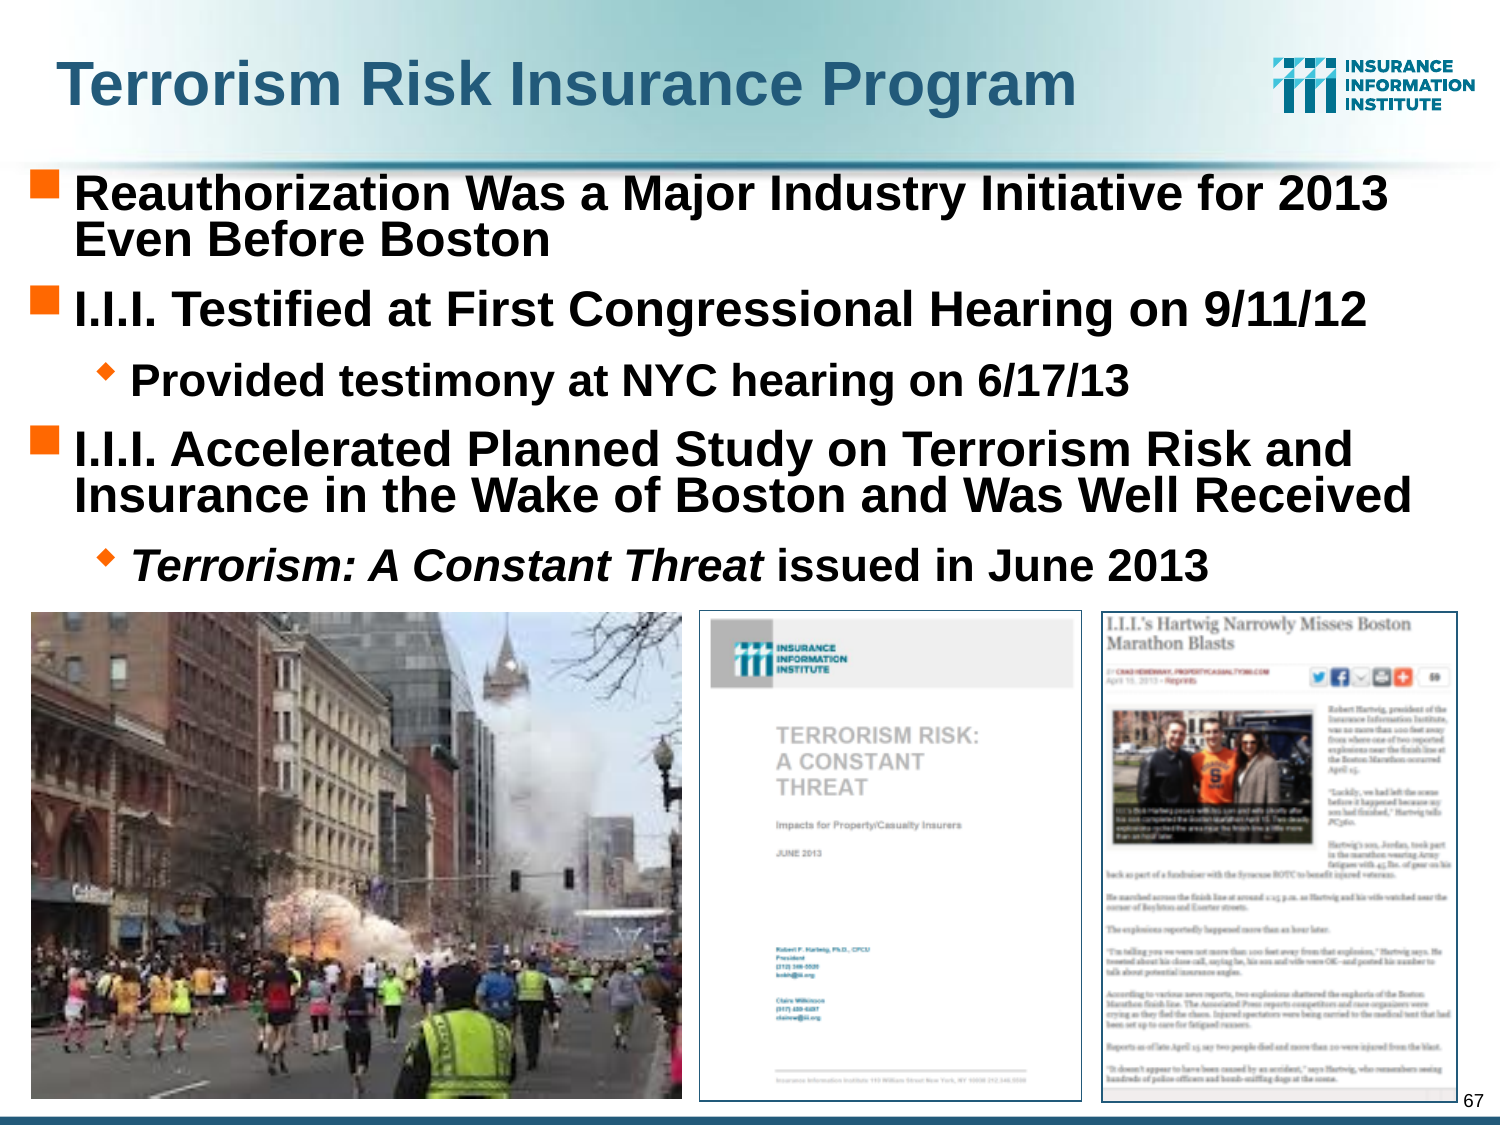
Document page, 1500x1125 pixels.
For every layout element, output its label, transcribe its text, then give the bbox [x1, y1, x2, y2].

picture [700, 611, 1081, 1101]
picture [30, 612, 682, 1099]
title Terrorism Risk Insurance Program [48, 14, 1264, 157]
picture [1102, 612, 1457, 1102]
text_box 67 [1410, 1091, 1485, 1111]
picture [0, 0, 1500, 189]
list Reauthorization Was a Major Industry Initiative for 2013 Even Before Boston I.I.I. Testified at First Congressional Hearing on 9/11/12 Provided testimony at NYC hearing on 6/17/13 I.I.I. Accelerated Planned Study on Terrorism Risk and Insurance in the Wake of Boston and Was Well Received Terrorism: A Constant Threat issued in June 2013 [18, 166, 1460, 931]
